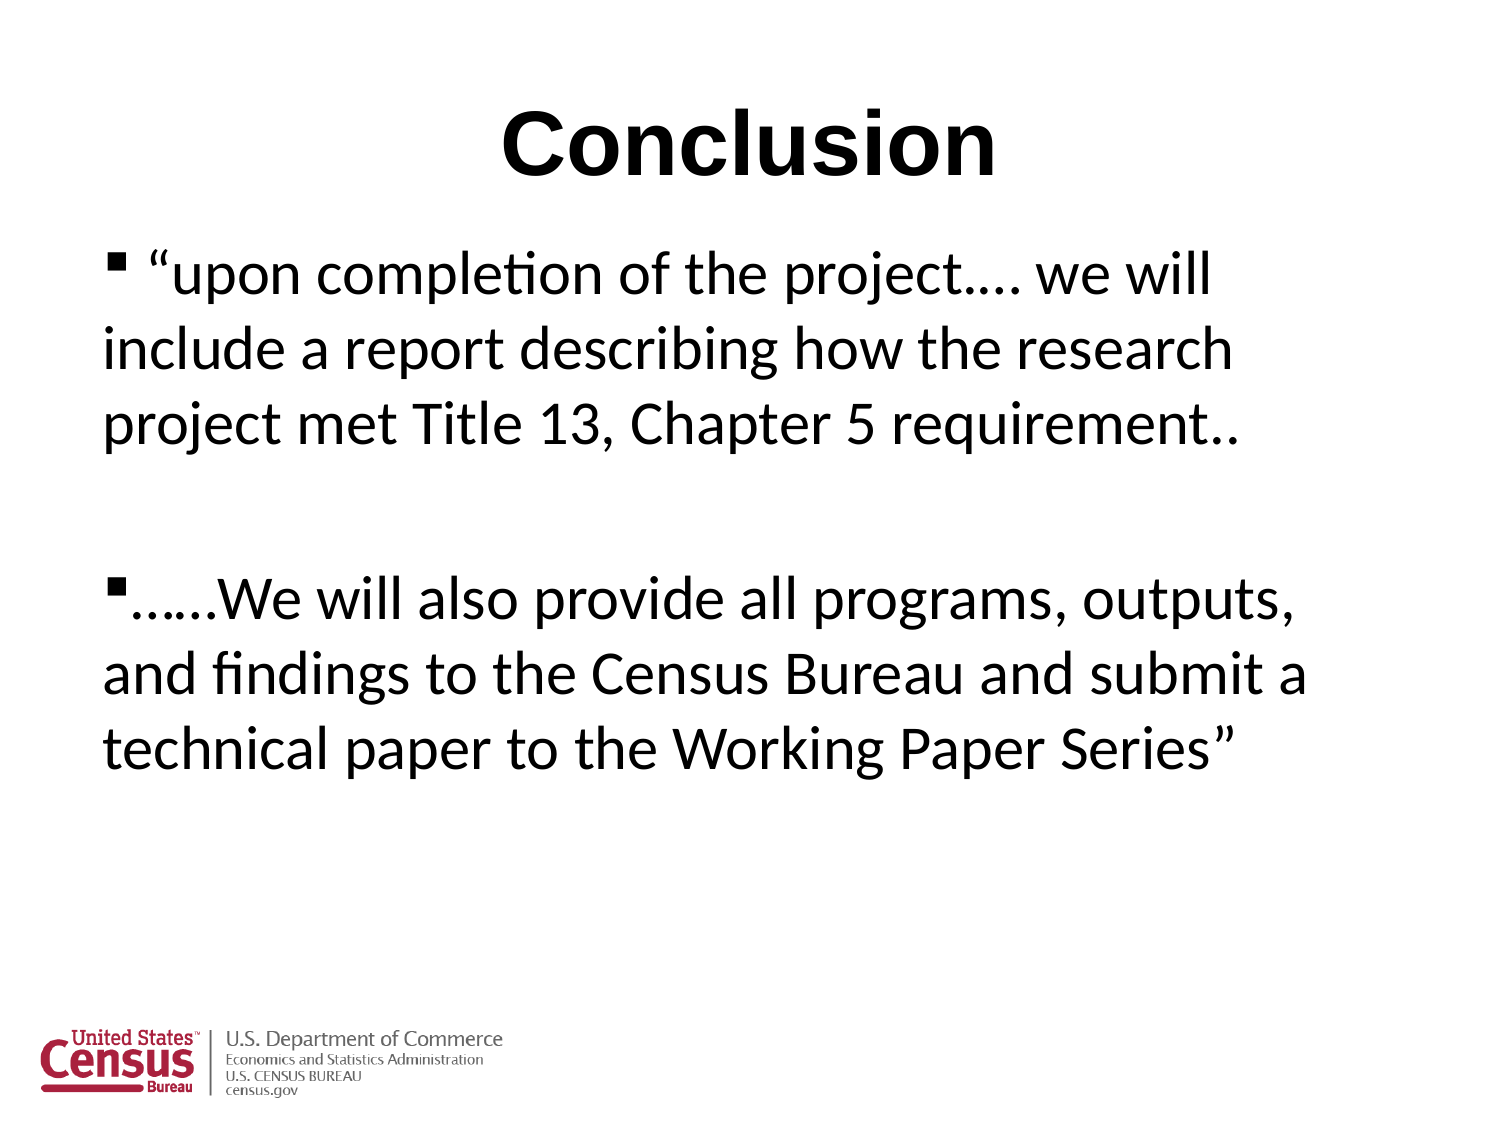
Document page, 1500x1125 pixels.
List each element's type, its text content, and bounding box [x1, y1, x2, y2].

picture [0, 1022, 1500, 1125]
list “upon completion of the project.… we will include a report describing how the research project met Title 13, Chapter 5 requirement.. ……We will also provide all programs, outputs, and findings to the Census Bureau and submit a technical paper to the Working Paper Series” [87, 224, 1350, 938]
title Conclusion [75, 45, 1425, 233]
